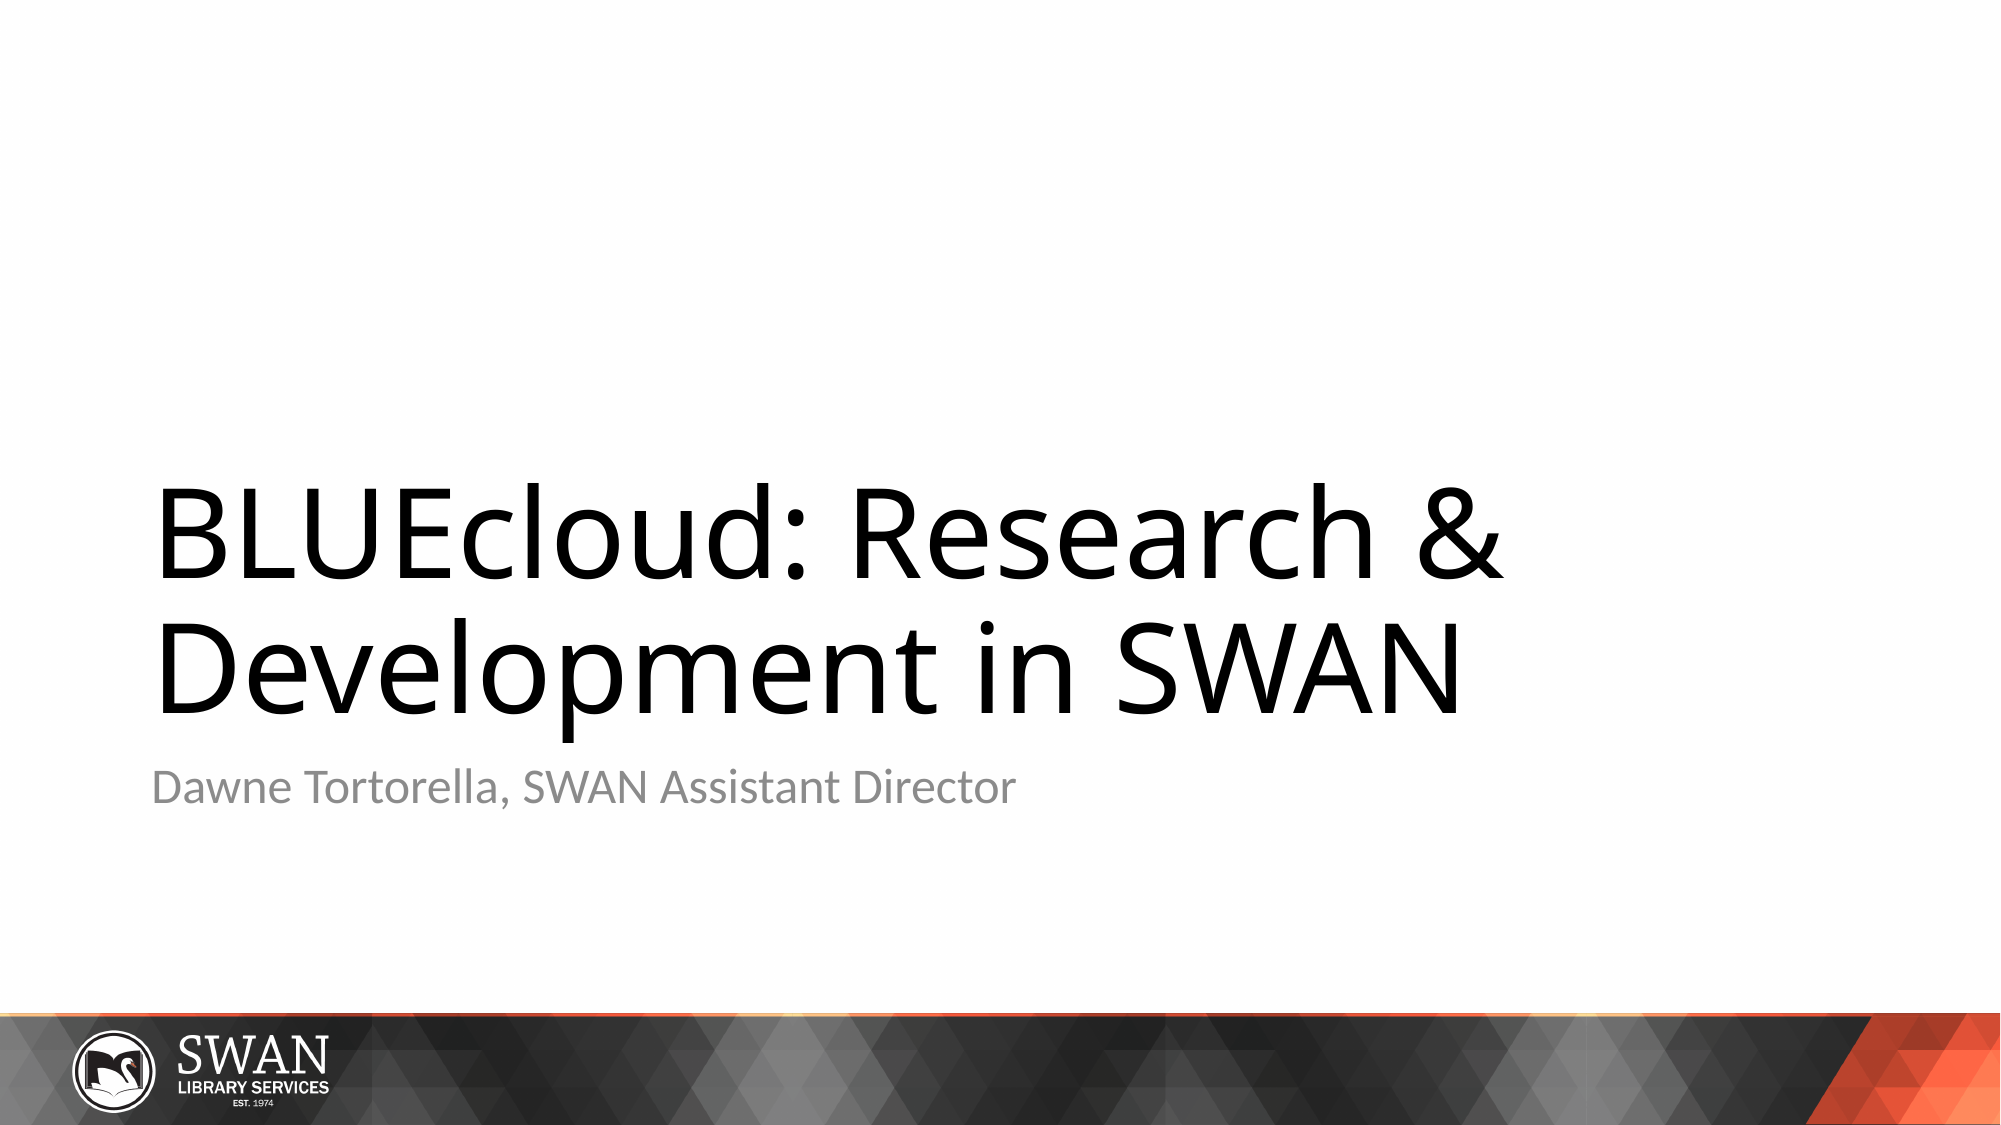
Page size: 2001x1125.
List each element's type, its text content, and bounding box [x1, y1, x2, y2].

list Dawne Tortorella, SWAN Assistant Director [136, 752, 1862, 999]
title BLUEcloud: Research & Development in SWAN [136, 280, 1862, 749]
picture [0, 0, 2001, 1125]
